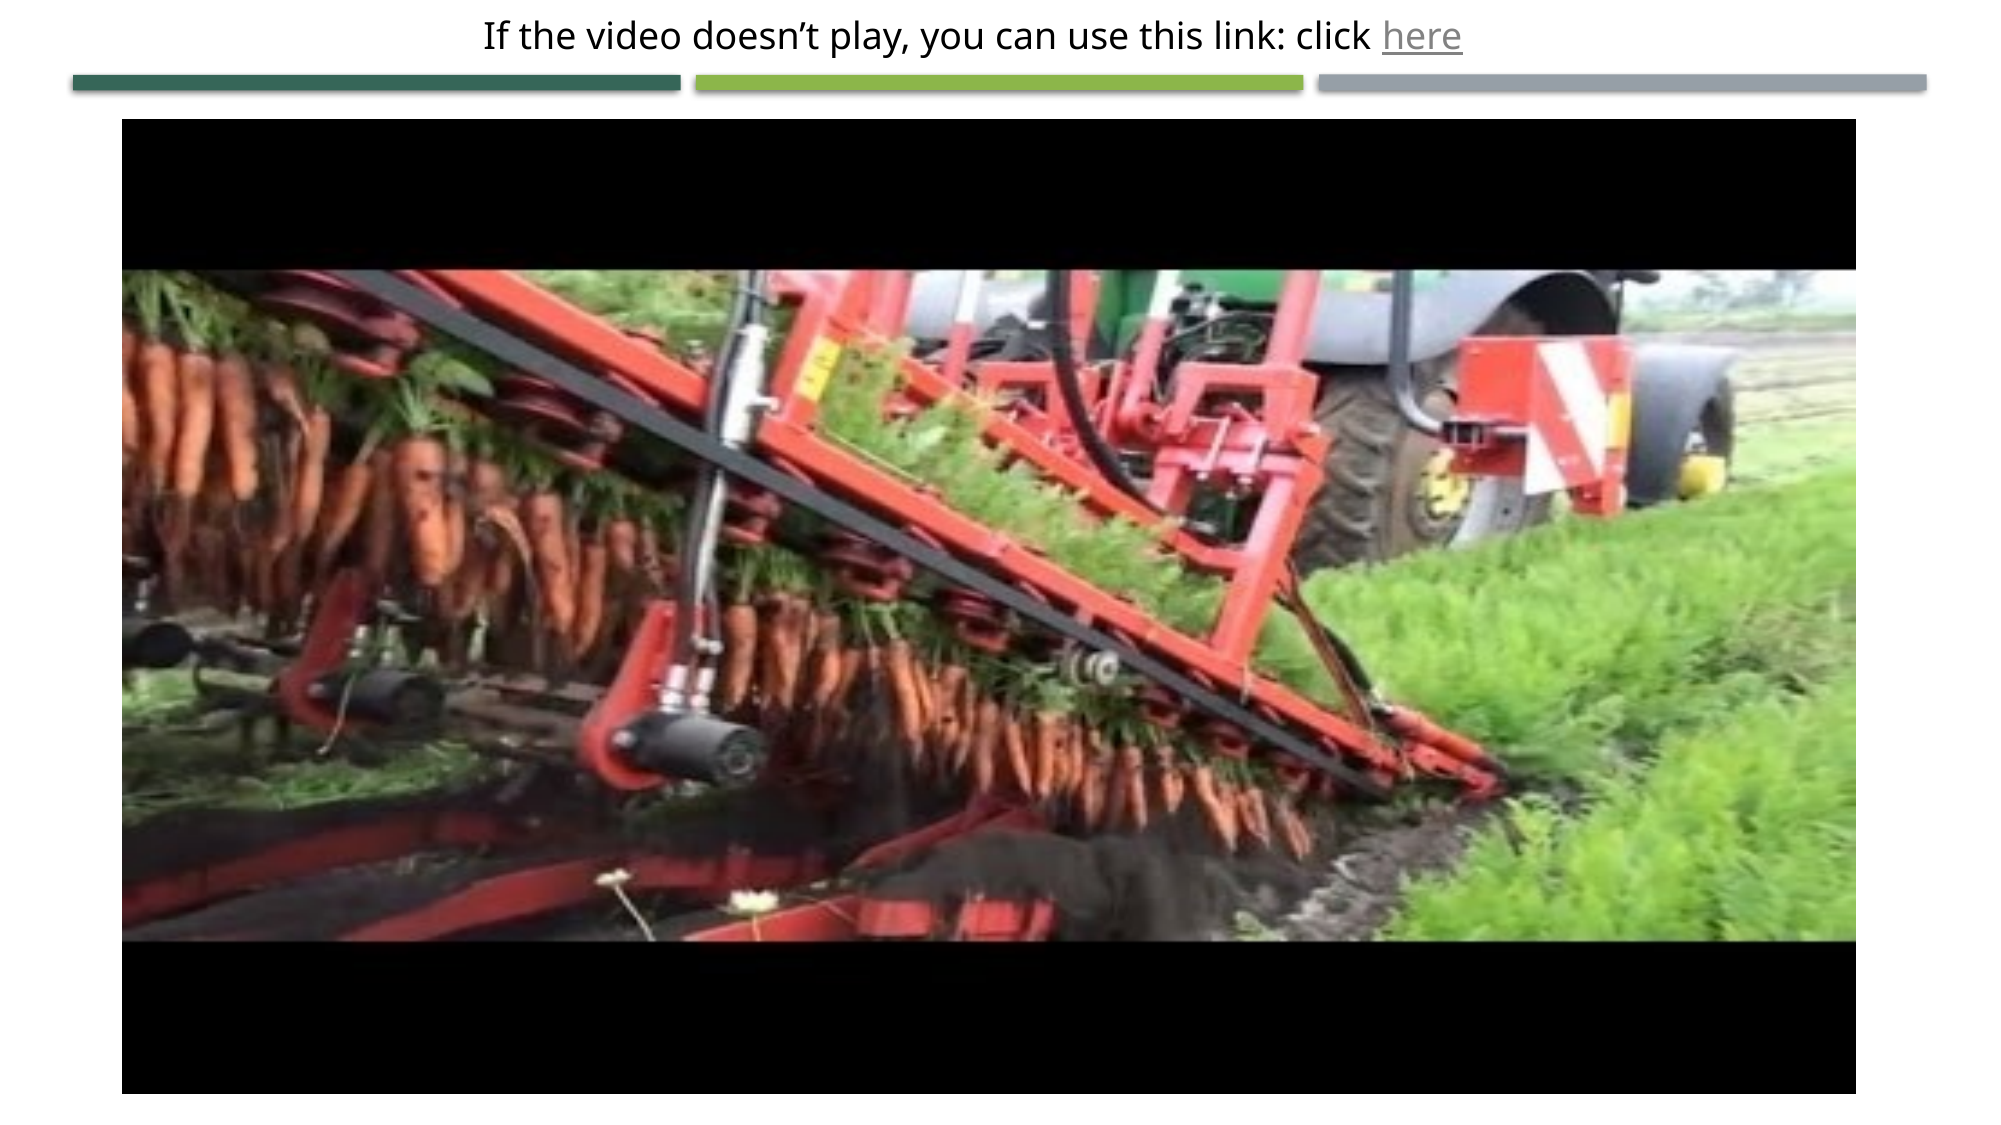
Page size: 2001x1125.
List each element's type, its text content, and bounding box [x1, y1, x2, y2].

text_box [120, 118, 1857, 1096]
text_box If the video doesn’t play, you can use this link: click here [468, 4, 1478, 71]
